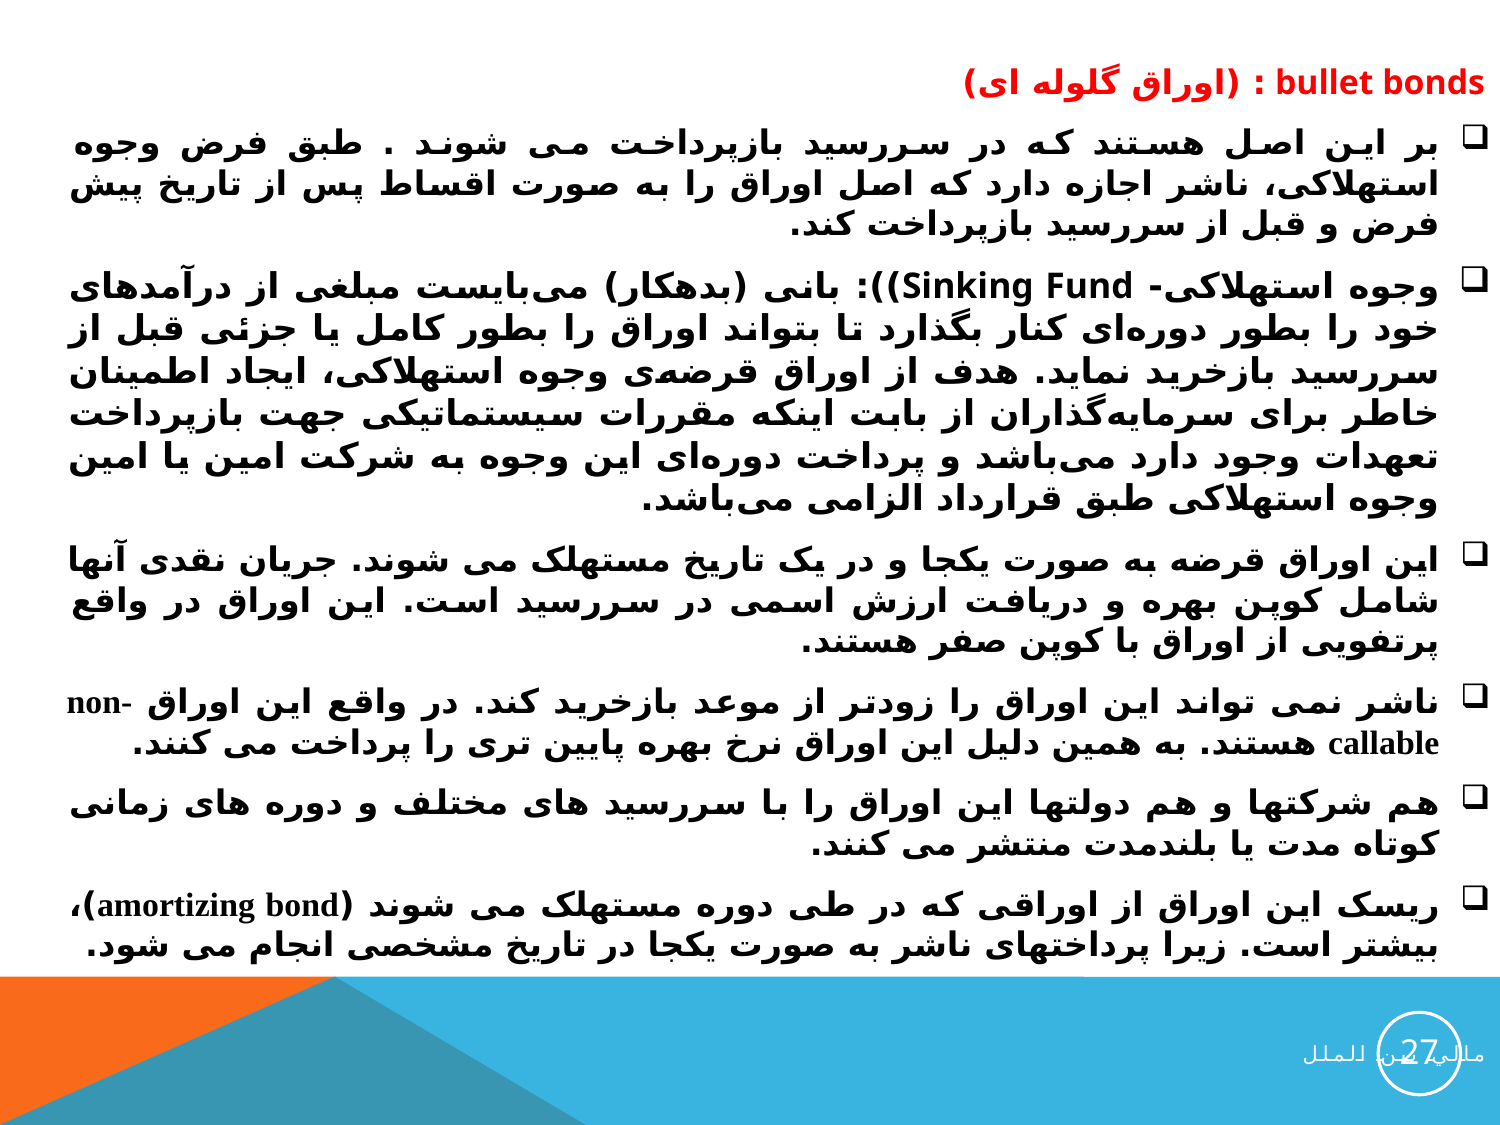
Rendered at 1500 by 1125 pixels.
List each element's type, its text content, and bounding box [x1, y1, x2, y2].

slide_number 27 [1383, 1076, 1456, 1097]
subtitle bullet bonds : (اوراق گلوله ای) بر این اصل هستند که در سررسید بازپرداخت می شوند . طبق فرض وجوه استهلاکی، ناشر اجازه دارد که اصل اوراق را به صورت اقساط پس از تاریخ پیش فرض و قبل از سررسید بازپرداخت کند. وجوه استهلاکی- Sinking Fund)): بانی (بدهکار) می‌بایست مبلغی از درآمدهای خود را بطور دوره‌ای کنار بگذارد تا بتواند اوراق را بطور کامل یا جزئی قبل از سررسید بازخرید نماید. هدف از اوراق قرضه‌ی وجوه استهلاکی، ایجاد اطمینان خاطر برای سرمایه‌گذاران از بابت اینکه مقررات سیستماتیکی جهت بازپرداخت تعهدات وجود دارد می‌باشد و پرداخت دوره‌ای این وجوه به شرکت امین یا امین وجوه استهلاکی طبق قرارداد الزامی می‌باشد. این اوراق قرضه به صورت یکجا و در یک تاریخ مستهلک می شوند. جریان نقدی آنها شامل کوپن بهره و دریافت ارزش اسمی در سررسید است. این اوراق در واقع پرتفویی از اوراق با کوپن صفر هستند. ناشر نمی تواند این اوراق را زودتر از موعد بازخرید کند. در واقع این اوراق non-callable هستند. به همین دلیل این اوراق نرخ بهره پایین تری را پرداخت می کنند. هم شرکتها و هم دولتها این اوراق را با سررسید های مختلف و دوره های زمانی کوتاه مدت یا بلندمدت منتشر می کنند. ریسک این اوراق از اوراقی که در طی دوره مستهلک می شوند (amortizing bond)، بیشتر است. زیرا پرداختهای ناشر به صورت یکجا در تاریخ مشخصی انجام می شود. [51, 52, 1500, 1022]
slide_number 27 [1383, 1022, 1456, 1030]
footer مالي بين الملل [725, 1030, 1500, 1076]
